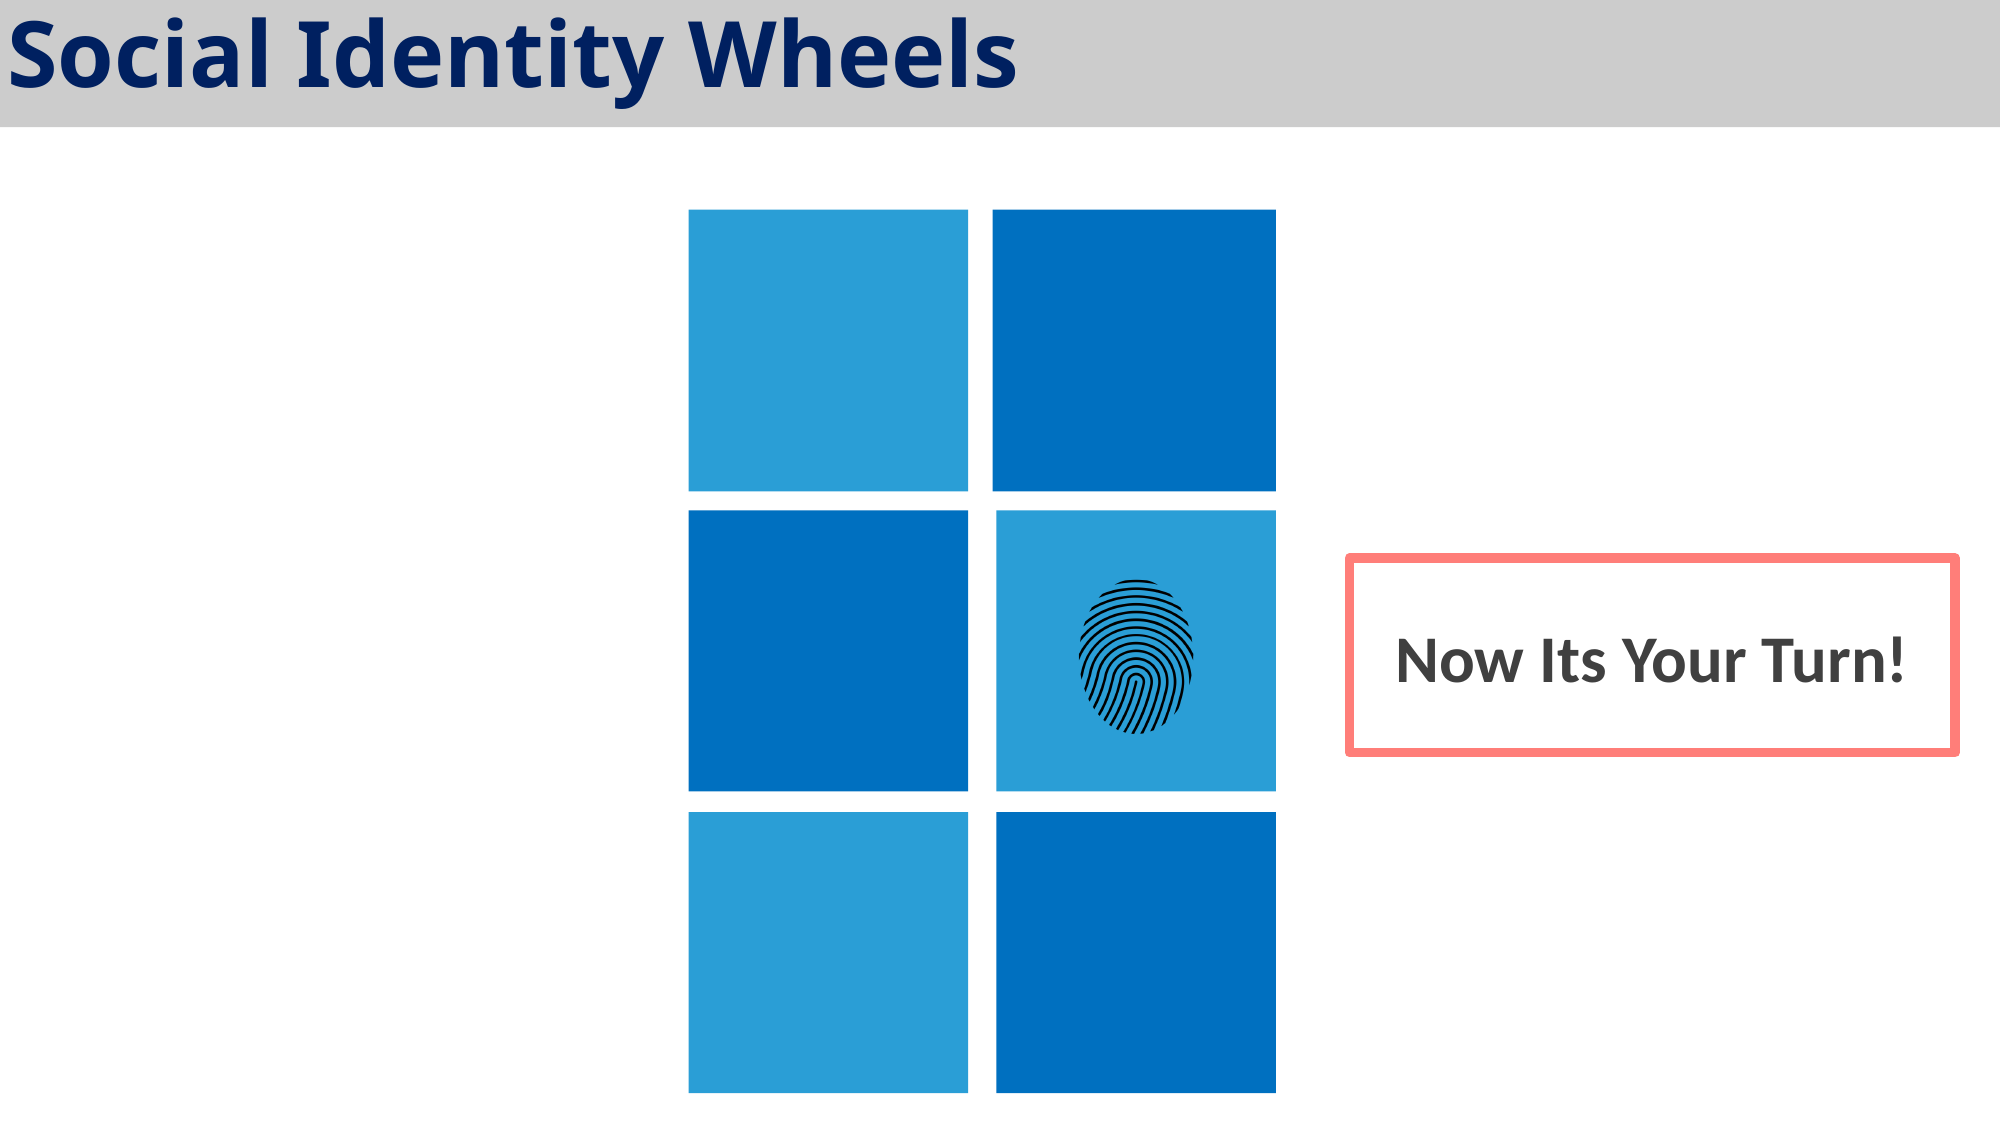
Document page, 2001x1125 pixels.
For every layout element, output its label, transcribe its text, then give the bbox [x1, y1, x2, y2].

text_box [0, 0, 2000, 128]
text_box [688, 209, 1276, 492]
picture [1039, 574, 1233, 739]
text_box Now Its Your Turn! [1349, 558, 1956, 753]
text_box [688, 510, 1276, 1094]
text_box Social Identity Wheels [0, 9, 1775, 106]
